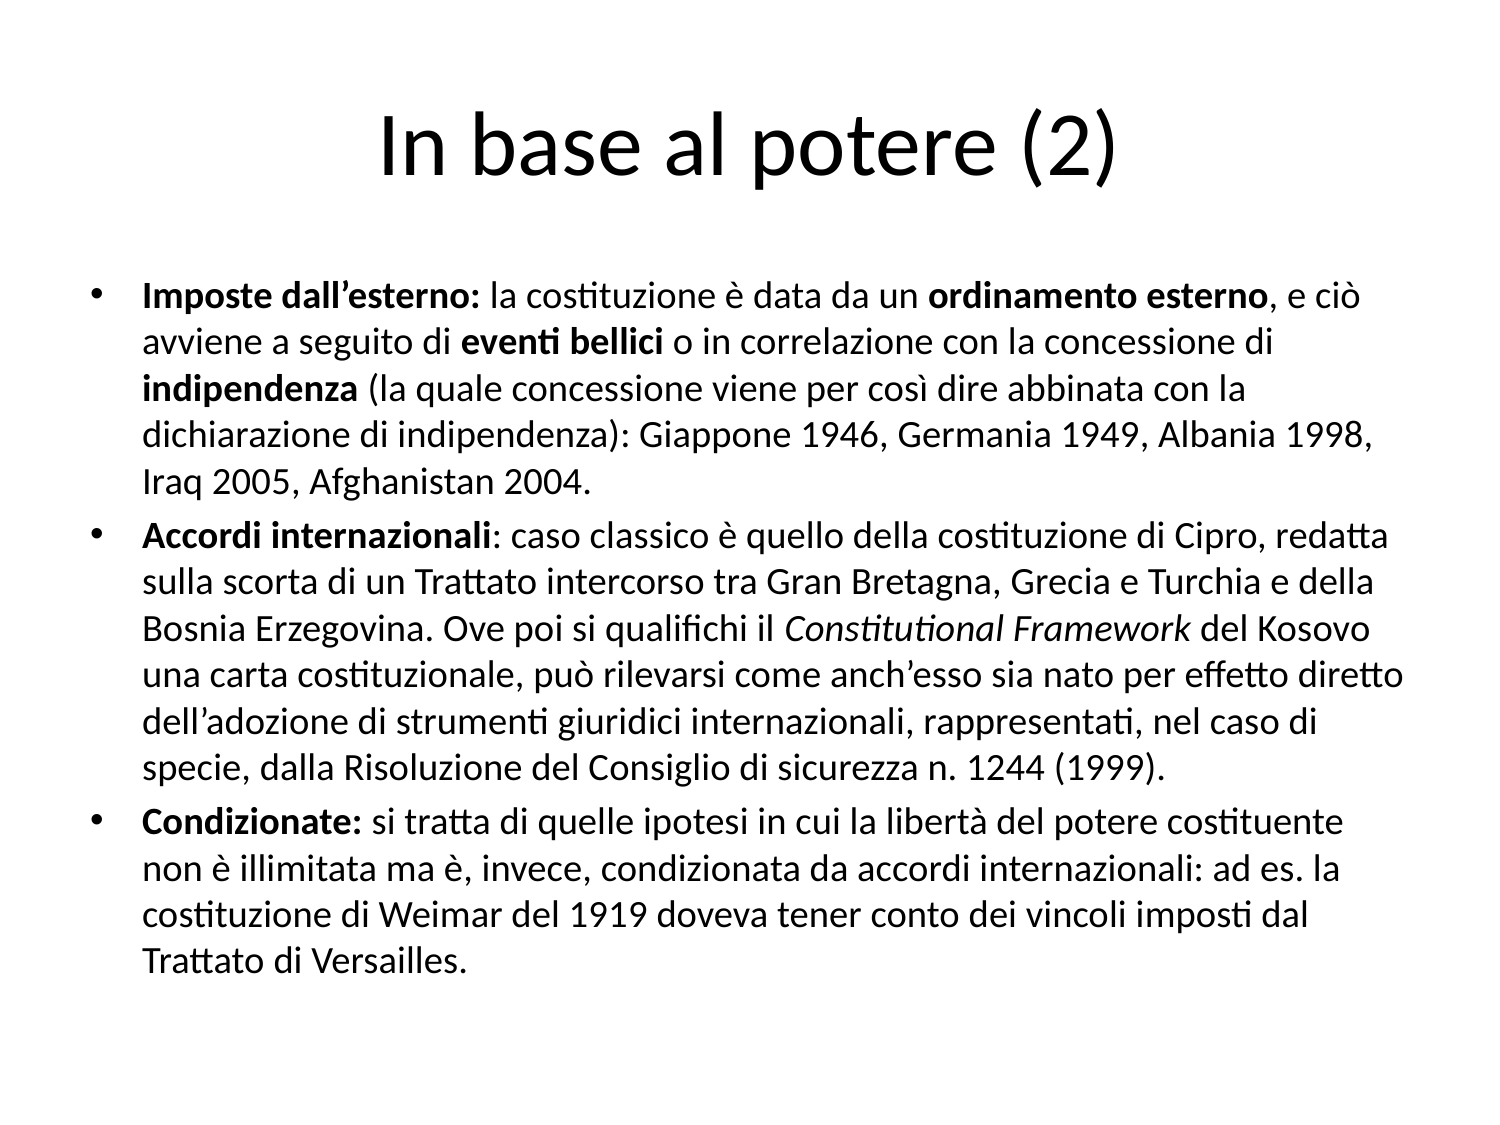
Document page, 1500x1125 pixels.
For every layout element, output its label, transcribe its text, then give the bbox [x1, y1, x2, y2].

title In base al potere (2) [75, 45, 1425, 233]
list Imposte dall’esterno: la costituzione è data da un ordinamento esterno, e ciò avviene a seguito di eventi bellici o in correlazione con la concessione di indipendenza (la quale concessione viene per così dire abbinata con la dichiarazione di indipendenza): Giappone 1946, Germania 1949, Albania 1998, Iraq 2005, Afghanistan 2004. Accordi internazionali: caso classico è quello della costituzione di Cipro, redatta sulla scorta di un Trattato intercorso tra Gran Bretagna, Grecia e Turchia e della Bosnia Erzegovina. Ove poi si qualifichi il Constitutional Framework del Kosovo una carta costituzionale, può rilevarsi come anch’esso sia nato per effetto diretto dell’adozione di strumenti giuridici internazionali, rappresentati, nel caso di specie, dalla Risoluzione del Consiglio di sicurezza n. 1244 (1999). Condizionate: si tratta di quelle ipotesi in cui la libertà del potere costituente non è illimitata ma è, invece, condizionata da accordi internazionali: ad es. la costituzione di Weimar del 1919 doveva tener conto dei vincoli imposti dal Trattato di Versailles. [75, 262, 1425, 1005]
